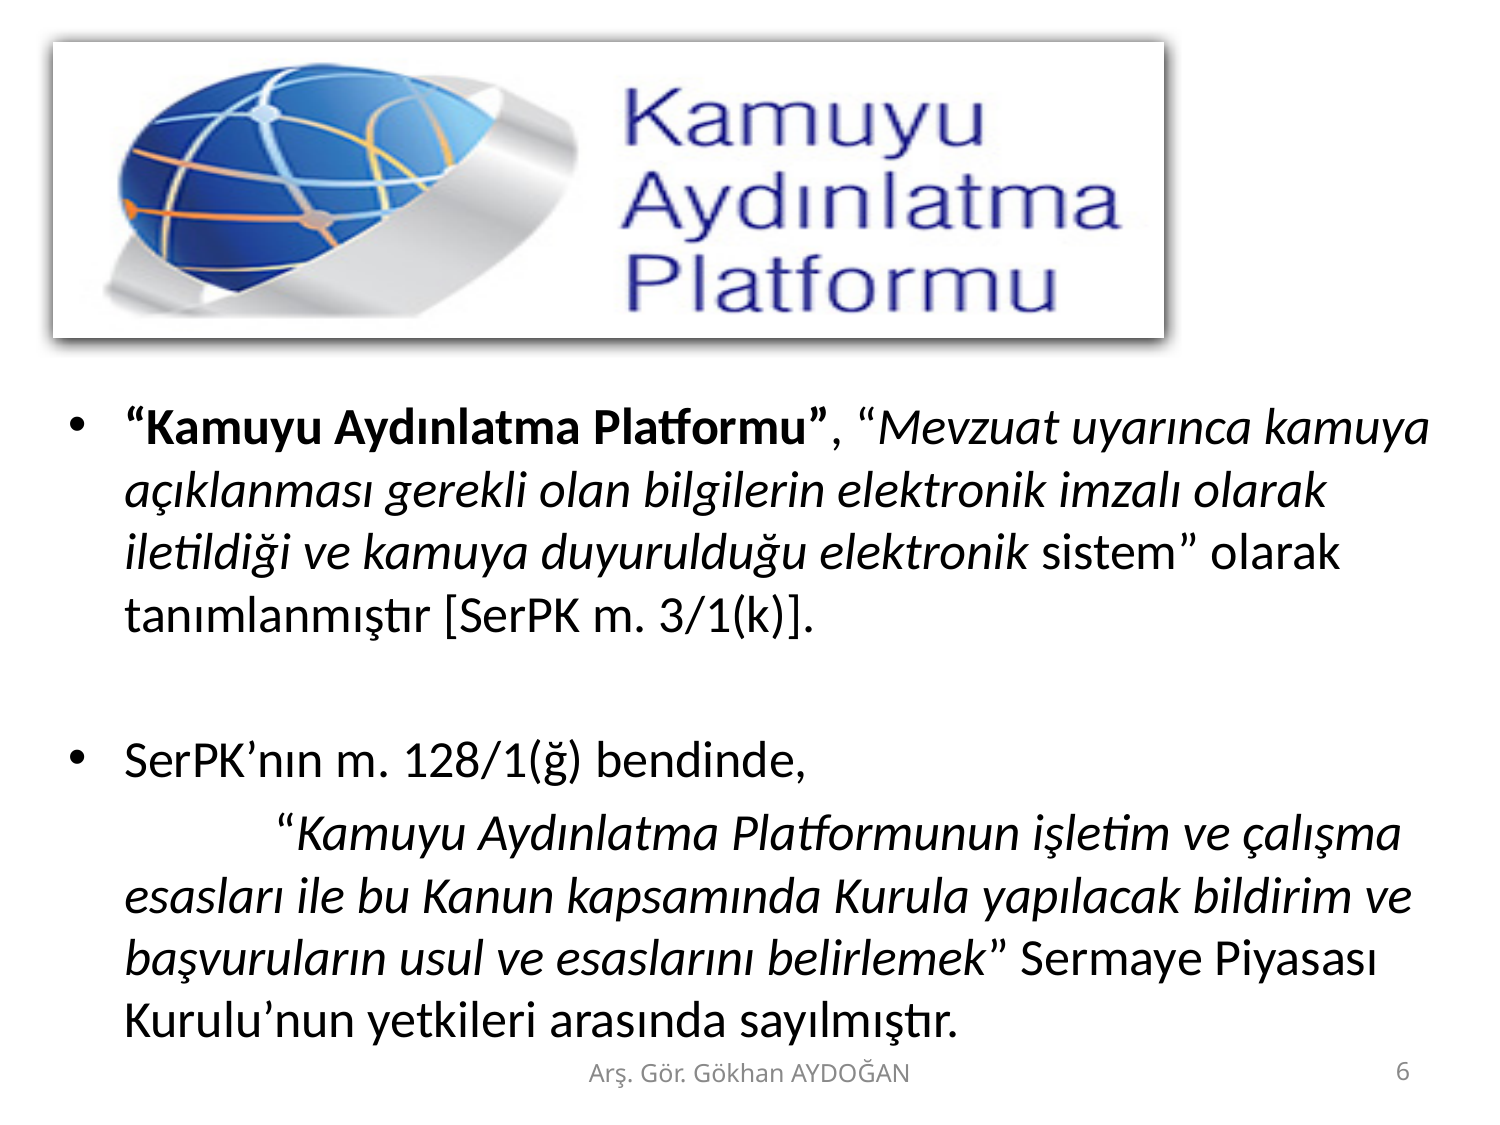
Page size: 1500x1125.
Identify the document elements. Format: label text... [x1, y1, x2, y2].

list “Kamuyu Aydınlatma Platformu”, “Mevzuat uyarınca kamuya açıklanması gerekli olan bilgilerin elektronik imzalı olarak iletildiği ve kamuya duyurulduğu elektronik sistem” olarak tanımlanmıştır [SerPK m. 3/1(k)]. SerPK’nın m. 128/1(ğ) bendinde, “Kamuyu Aydınlatma Platformunun işletim ve çalışma esasları ile bu Kanun kapsamında Kurula yapılacak bildirim ve başvuruların usul ve esaslarını belirlemek” Sermaye Piyasası Kurulu’nun yetkileri arasında sayılmıştır. [53, 385, 1459, 1059]
slide_number 6 [1074, 1042, 1425, 1103]
footer Arş. Gör. Gökhan AYDOĞAN [512, 1042, 988, 1103]
picture [52, 42, 1164, 339]
